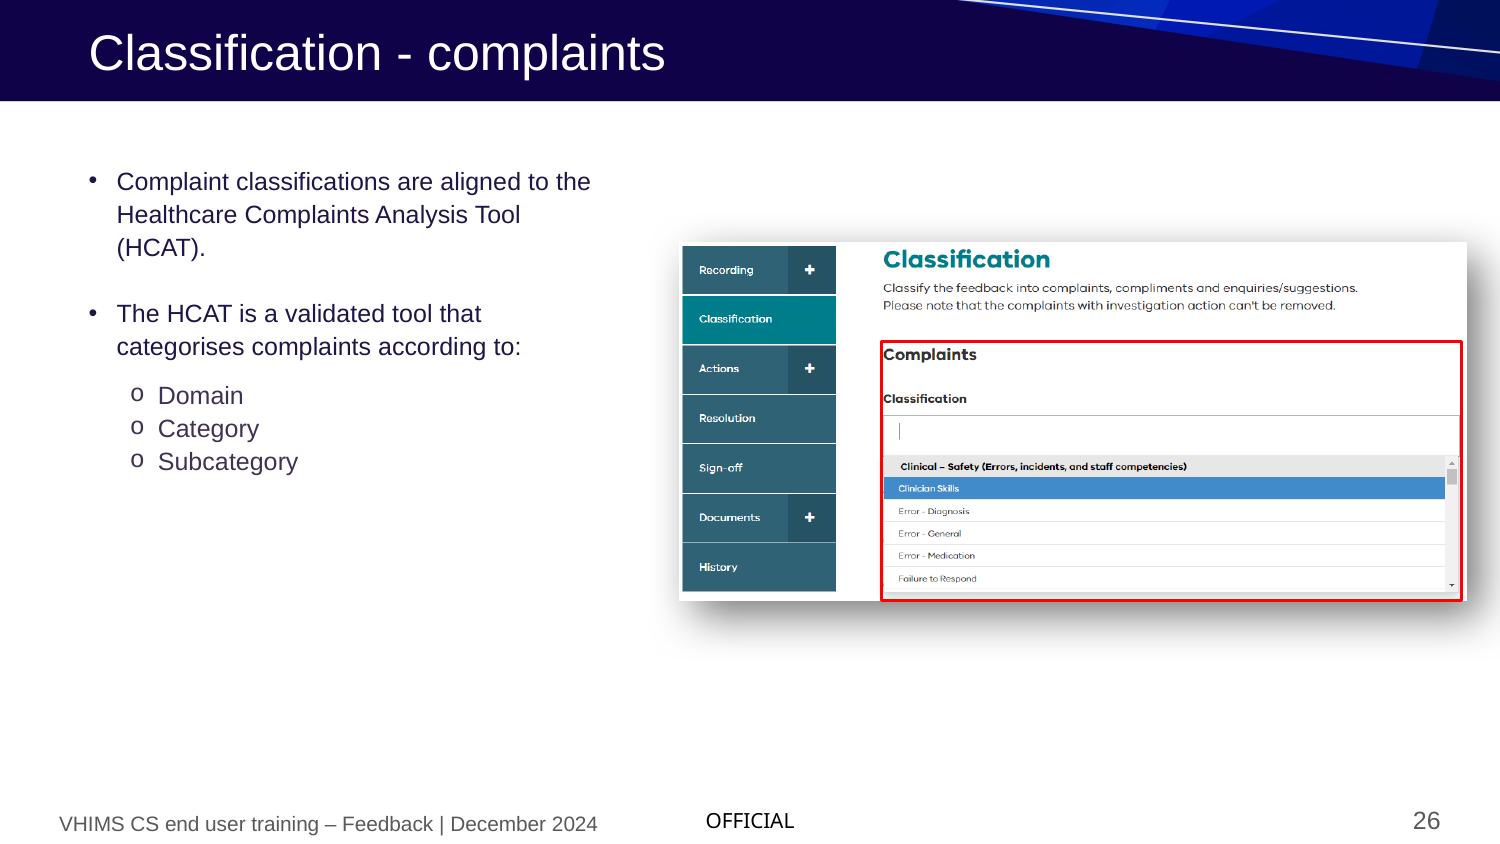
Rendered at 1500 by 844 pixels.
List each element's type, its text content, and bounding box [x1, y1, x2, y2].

footer VHIMS CS end user training – Feedback | December 2024 [59, 810, 946, 844]
picture [0, 0, 1500, 844]
title Classification - complaints [88, 0, 1270, 114]
list Complaint classifications are aligned to the Healthcare Complaints Analysis Tool (HCAT). The HCAT is a validated tool that categorises complaints according to: Domain Category Subcategory [88, 162, 609, 797]
slide_number 26 [1352, 804, 1441, 844]
